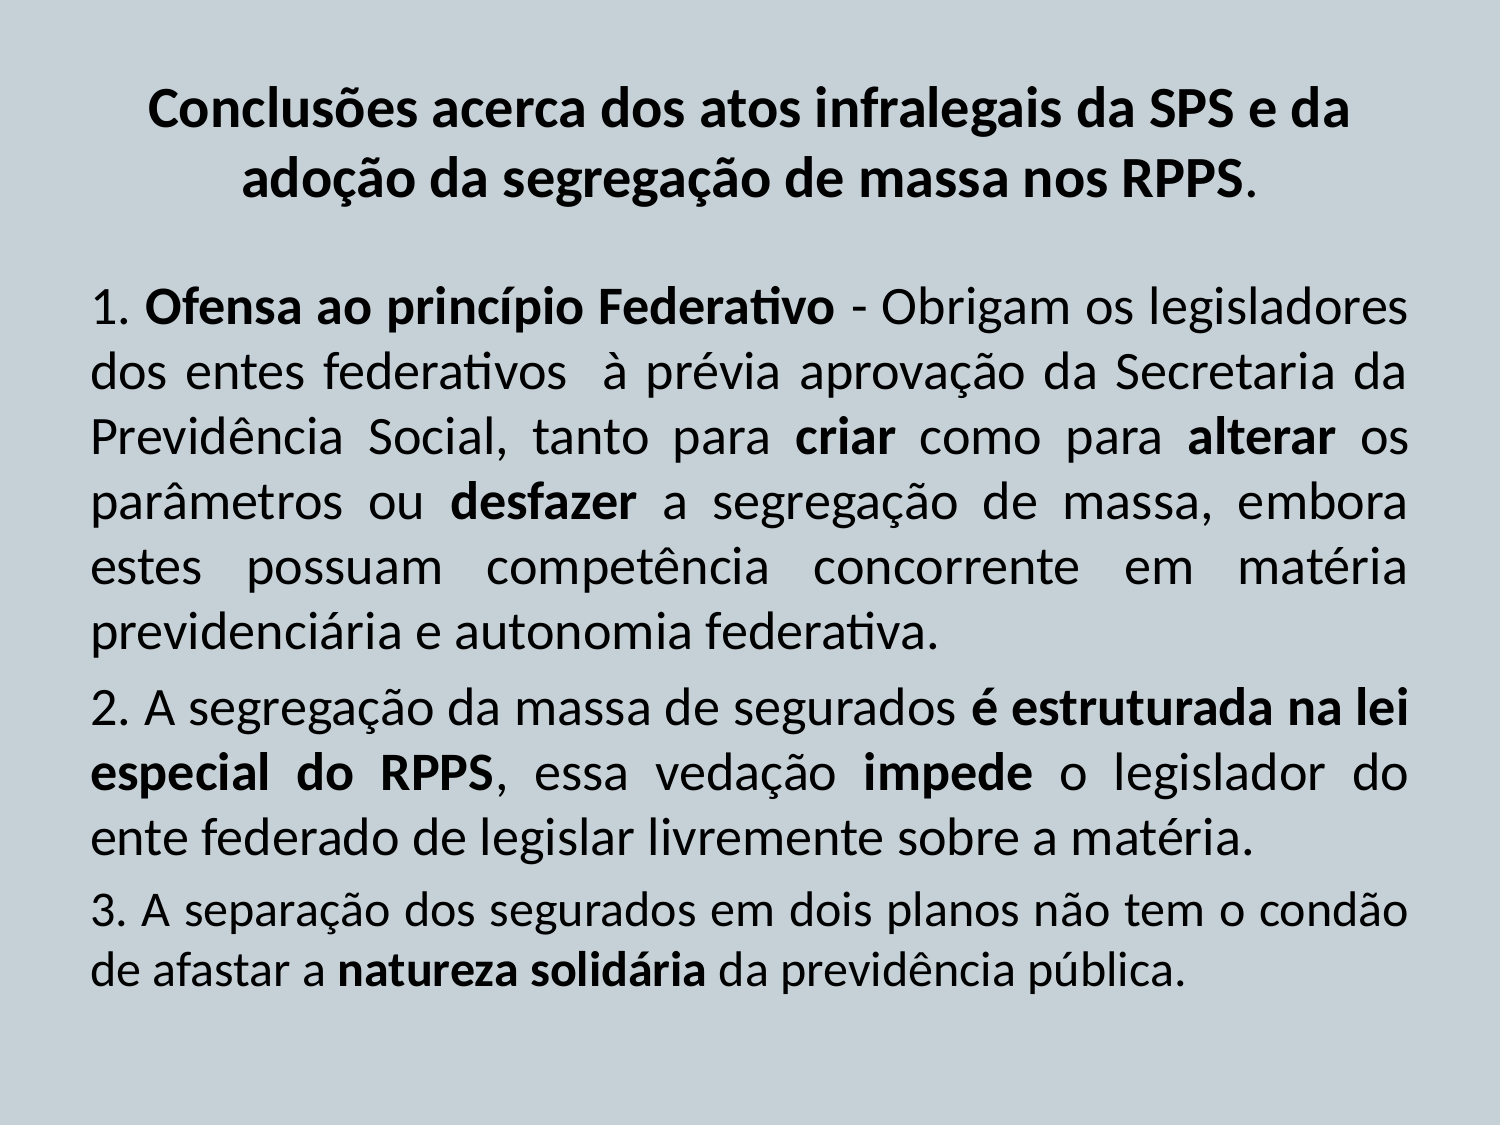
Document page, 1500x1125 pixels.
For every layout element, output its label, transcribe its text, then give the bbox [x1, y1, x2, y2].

list 1. Ofensa ao princípio Federativo - Obrigam os legisladores dos entes federativos à prévia aprovação da Secretaria da Previdência Social, tanto para criar como para alterar os parâmetros ou desfazer a segregação de massa, embora estes possuam competência concorrente em matéria previdenciária e autonomia federativa. A segregação da massa de segurados é estruturada na lei especial do RPPS, essa vedação impede o legislador do ente federado de legislar livremente sobre a matéria. A separação dos segurados em dois planos não tem o condão de afastar a natureza solidária da previdência pública. [75, 262, 1425, 1005]
title Conclusões acerca dos atos infralegais da SPS e da adoção da segregação de massa nos RPPS. [75, 45, 1425, 233]
